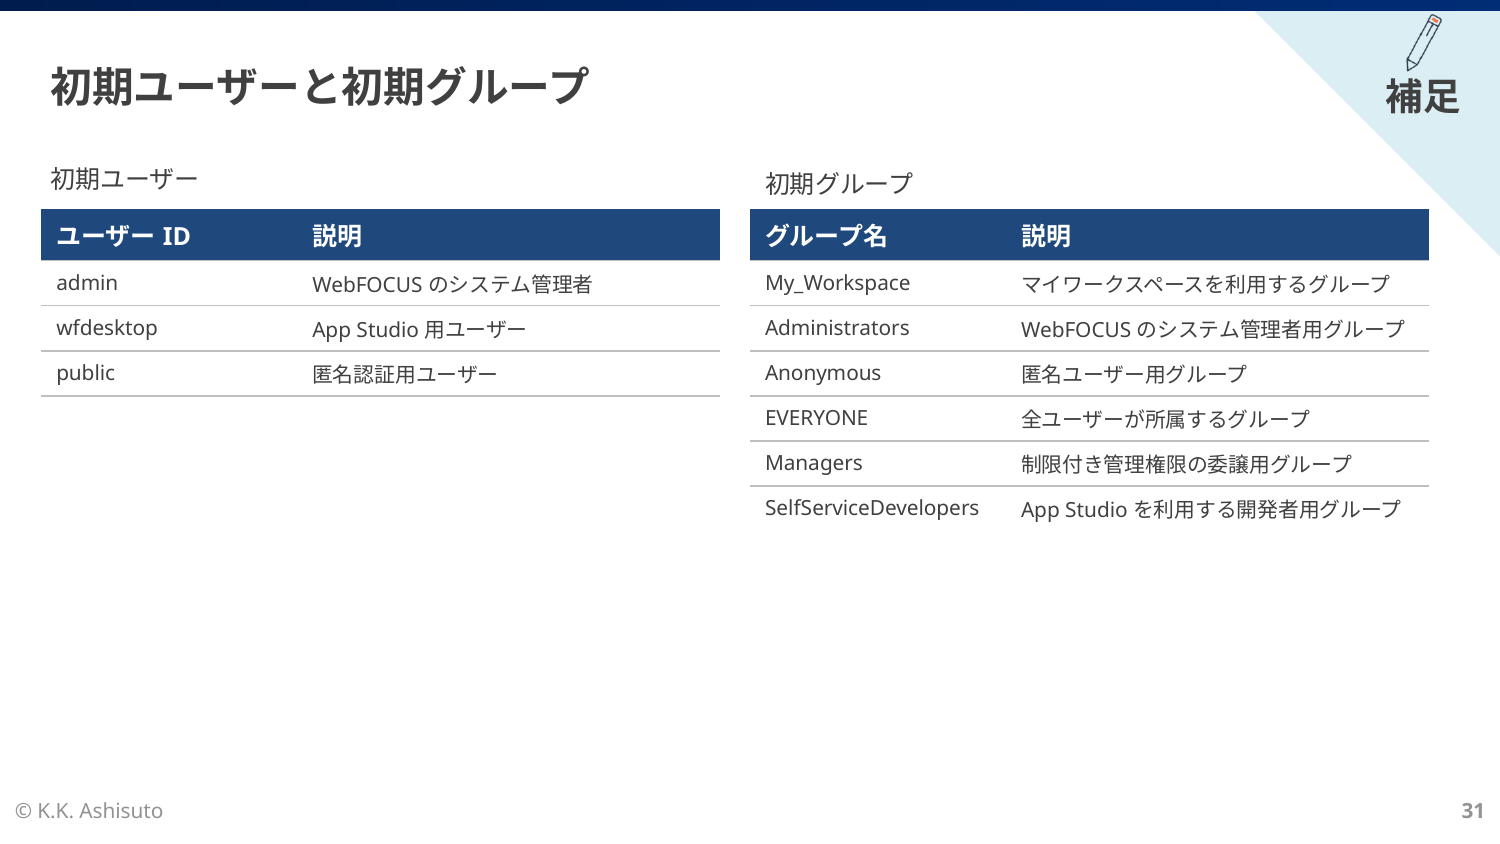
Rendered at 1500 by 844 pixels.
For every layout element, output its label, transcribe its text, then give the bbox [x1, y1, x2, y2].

list 初期ユーザー [35, 150, 750, 777]
picture [1370, 0, 1483, 85]
table_cell WebFOCUSのシステム管理者 [297, 261, 720, 305]
footer © K.K. Ashisuto [0, 790, 402, 836]
table_cell wfdesktop [41, 306, 297, 350]
table_cell 匿名ユーザー用グループ [1006, 352, 1429, 395]
table_cell Managers [750, 442, 1006, 485]
table_cell App Studioを利用する開発者用グループ [1006, 487, 1429, 531]
table_header 説明 [1006, 209, 1429, 260]
table_header グループ名 [750, 209, 1006, 260]
slide_number 31 [1409, 790, 1500, 836]
table_cell 匿名認証用ユーザー [297, 352, 720, 395]
table_cell SelfServiceDevelopers [750, 487, 1006, 531]
table_cell Anonymous [750, 352, 1006, 395]
table_cell Administrators [750, 306, 1006, 350]
table_cell WebFOCUSのシステム管理者用グループ [1006, 306, 1429, 350]
table_cell My_Workspace [750, 261, 1006, 305]
table_cell 制限付き管理権限の委譲用グループ [1006, 442, 1429, 485]
table_cell 全ユーザーが所属するグループ [1006, 397, 1429, 440]
text_box 初期グループ [750, 150, 1465, 777]
table_header 説明 [297, 209, 720, 260]
table_cell App Studio用ユーザー [297, 306, 720, 350]
table_cell public [41, 352, 297, 395]
title 初期ユーザーと初期グループ [35, 33, 1465, 139]
table_cell マイワークスペースを利用するグループ [1006, 261, 1429, 305]
table_header ユーザーID [41, 209, 297, 260]
table_cell EVERYONE [750, 397, 1006, 440]
table_cell admin [41, 261, 297, 305]
